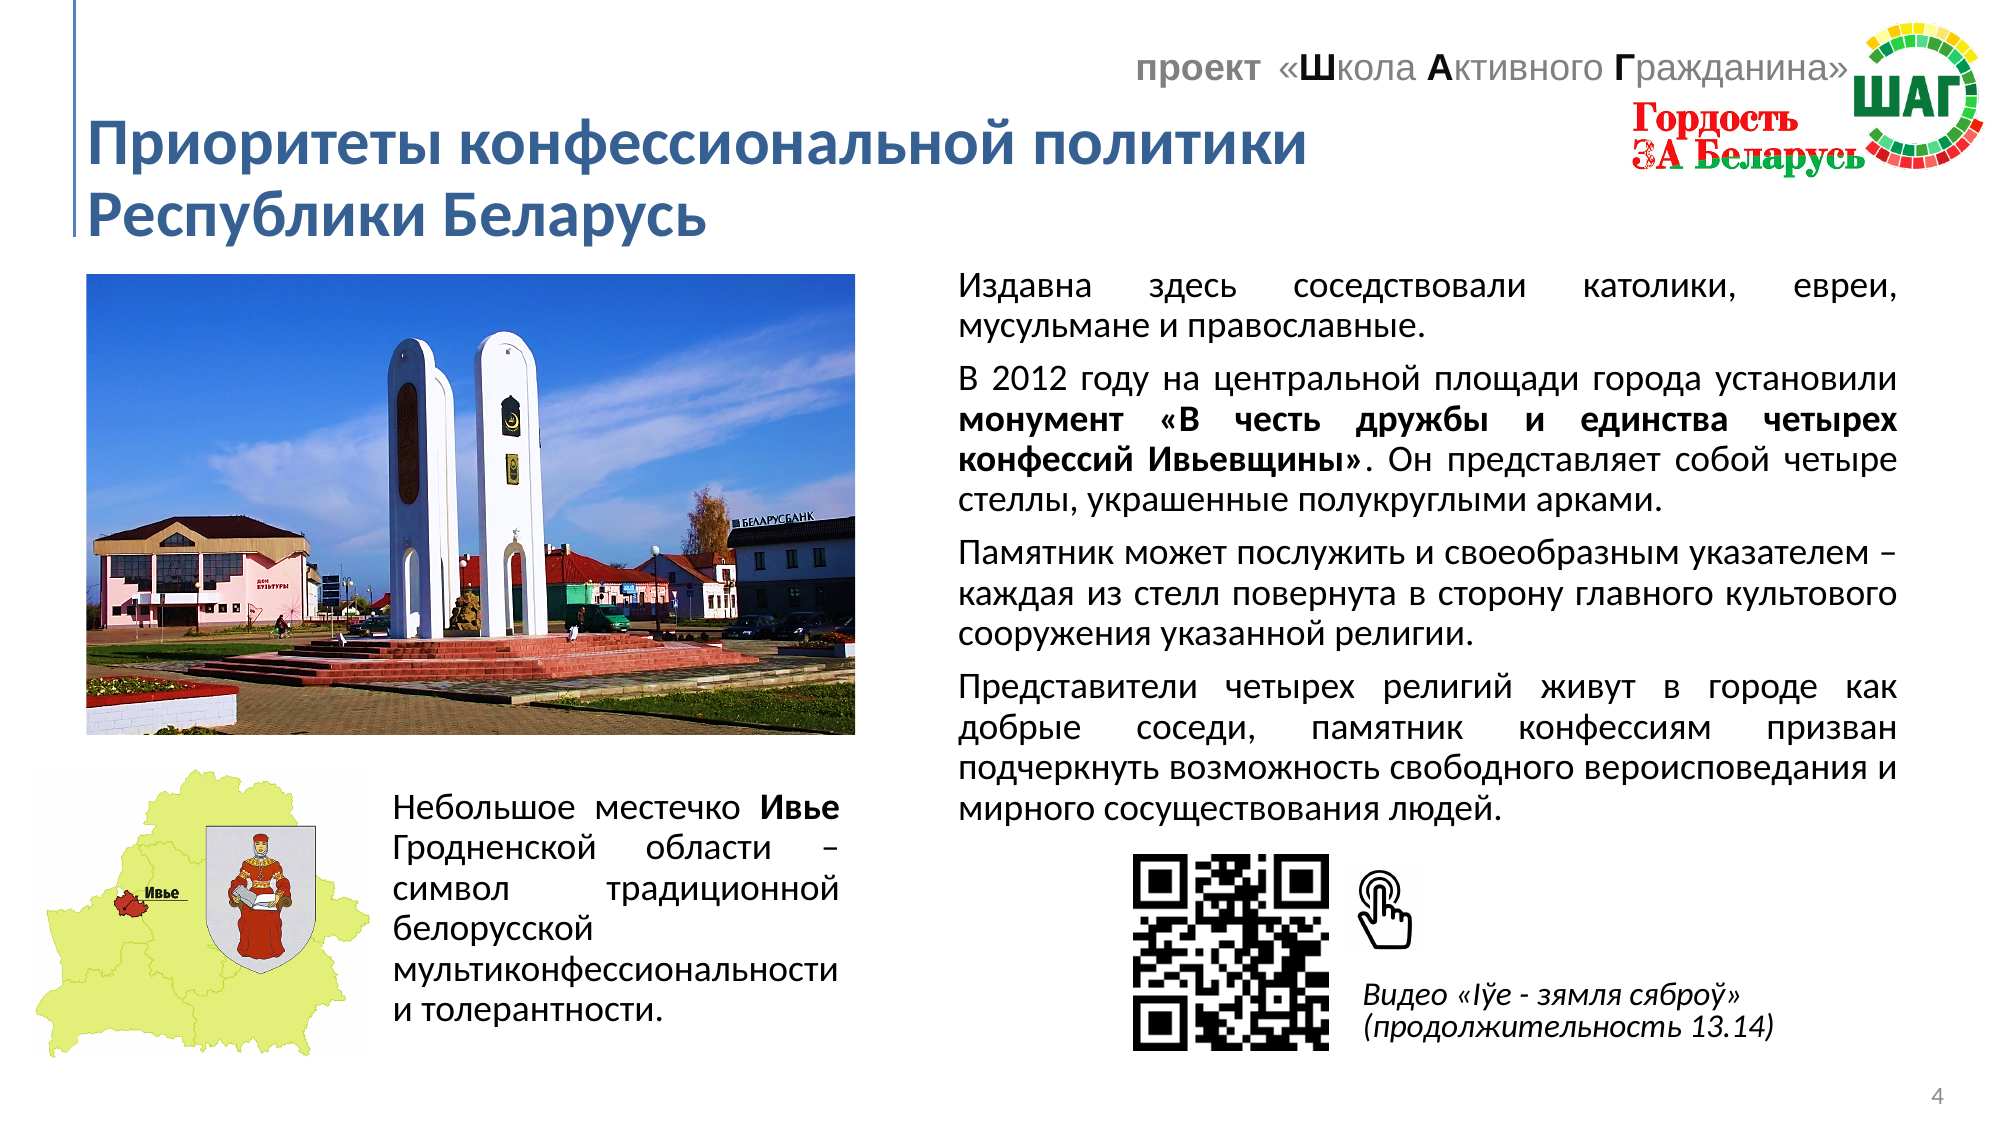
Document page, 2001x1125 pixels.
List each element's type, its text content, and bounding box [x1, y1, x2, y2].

text_box Видео «Iўе - зямля сяброў» (продолжительность 13.14) [1347, 972, 1842, 1052]
text_box Издавна здесь соседствовали католики, евреи, мусульмане и православные. В 2012 году на центральной площади города установили монумент «В честь дружбы и единства четырех конфессий Ивьевщины». Он представляет собой четыре стеллы, украшенные полукруглыми арками. Памятник может послужить и своеобразным указателем – каждая из стелл повернута в сторону главного культового сооружения указанной религии. Представители четырех религий живут в городе как добрые соседи, памятник конфессиям призван подчеркнуть возможность свободного вероисповедания и мирного сосуществования людей. [943, 257, 1914, 855]
picture [86, 274, 856, 735]
picture [35, 769, 370, 1058]
picture [1133, 854, 1329, 1051]
picture [1344, 869, 1425, 950]
text_box Приоритеты конфессиональной политики Республики Беларусь [72, 99, 1638, 258]
list Небольшое местечко Ивье Гродненской области – символ традиционной белорусской мультиконфессиональности и толерантности. [377, 779, 856, 1063]
picture [1628, 21, 1985, 179]
slide_number 4 [1606, 1069, 1960, 1119]
